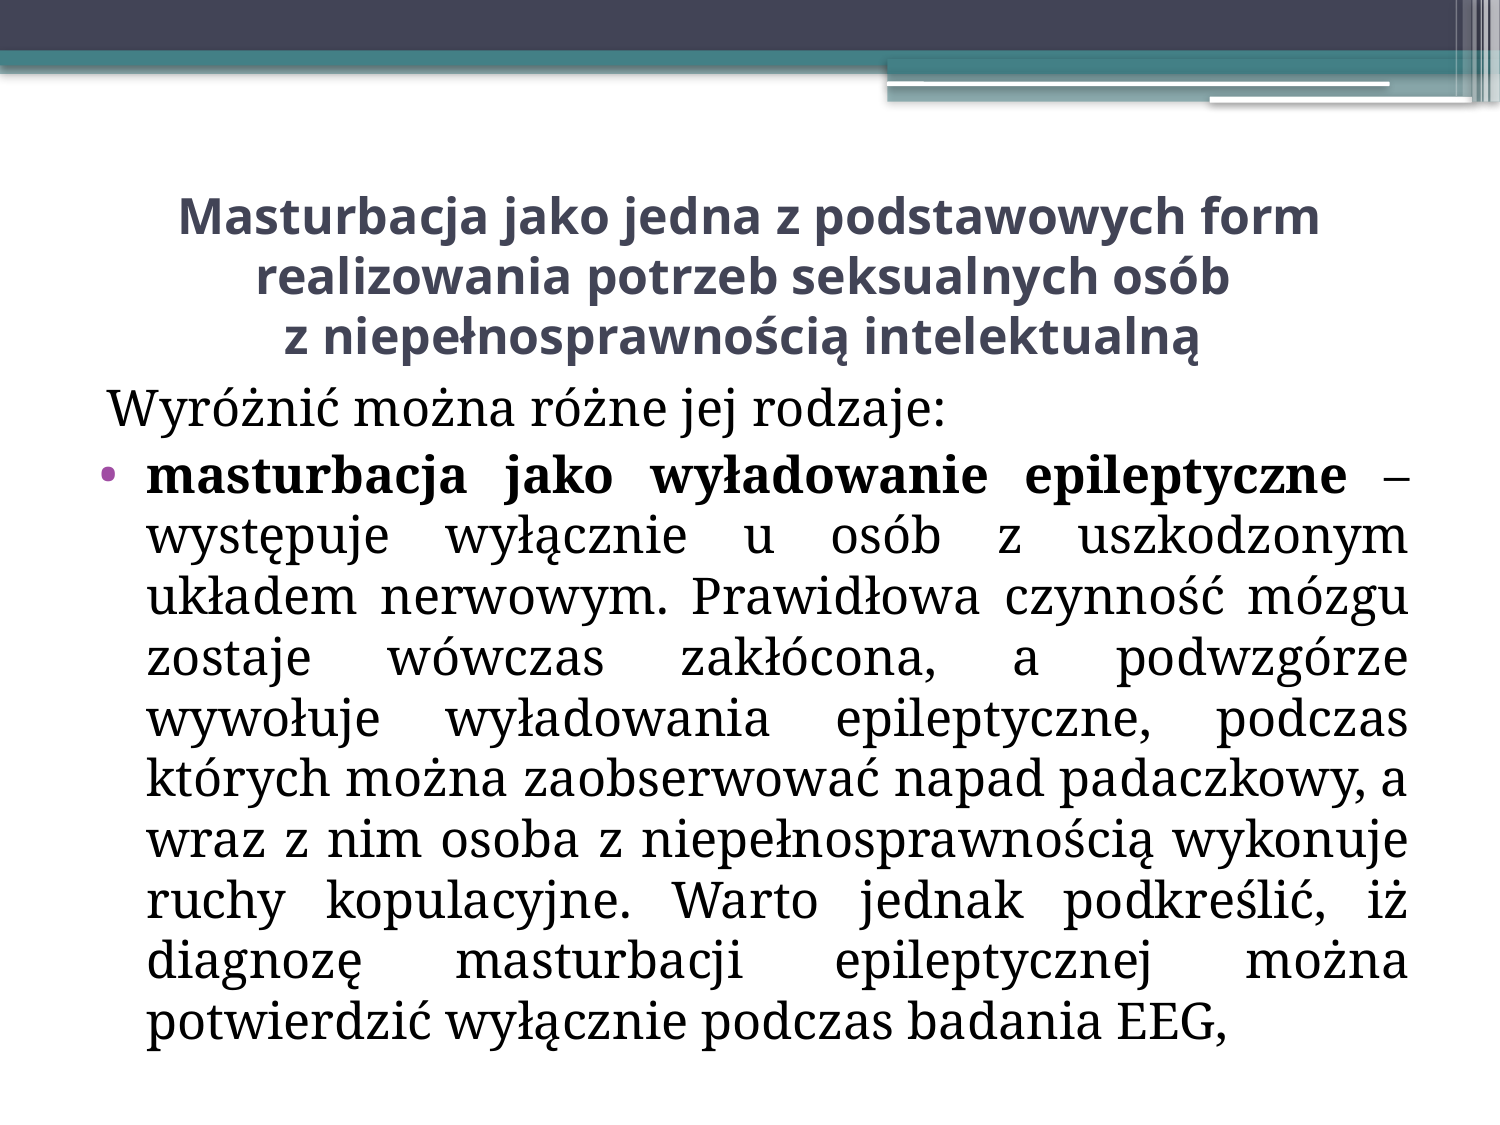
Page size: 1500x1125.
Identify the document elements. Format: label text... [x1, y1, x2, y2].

list Wyróżnić można różne jej rodzaje: masturbacja jako wyładowanie epileptyczne – występuje wyłącznie u osób z uszkodzonym układem nerwowym. Prawidłowa czynność mózgu zostaje wówczas zakłócona, a podwzgórze wywołuje wyładowania epileptyczne, podczas których można zaobserwować napad padaczkowy, a wraz z nim osoba z niepełnosprawnością wykonuje ruchy kopulacyjne. Warto jednak podkreślić, iż diagnozę masturbacji epileptycznej można potwierdzić wyłącznie podczas badania EEG, [75, 368, 1425, 1079]
title Masturbacja jako jedna z podstawowych form realizowania potrzeb seksualnych osób z niepełnosprawnością intelektualną [75, 187, 1425, 363]
